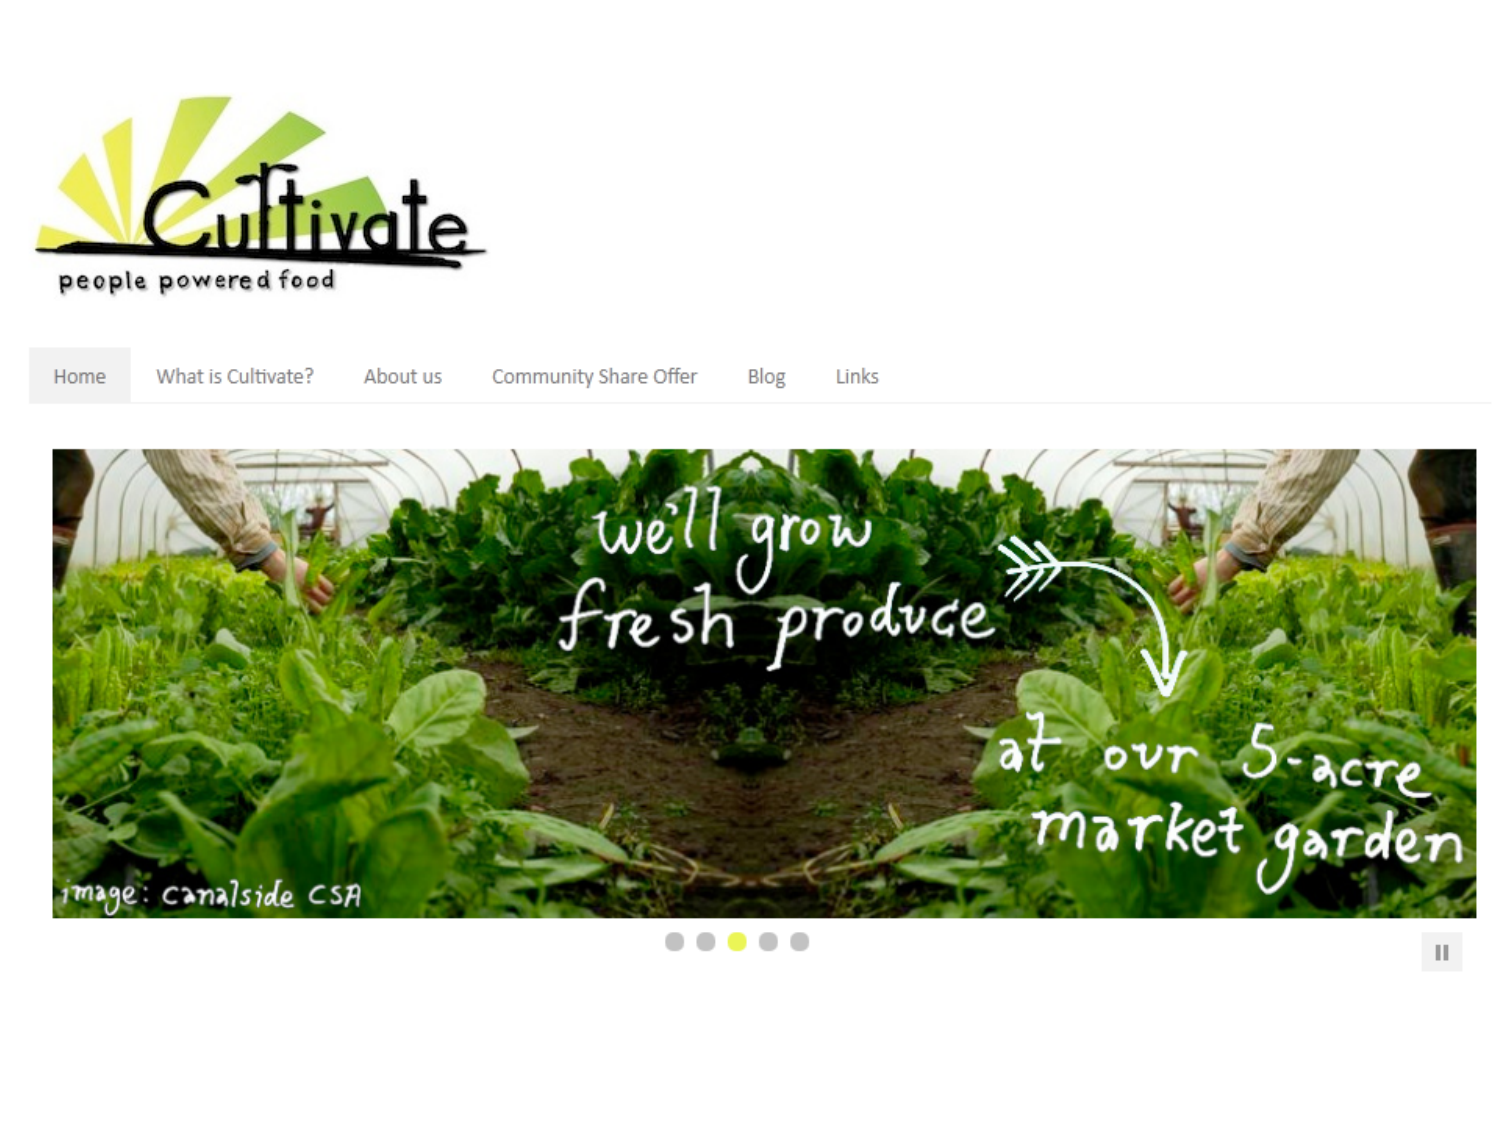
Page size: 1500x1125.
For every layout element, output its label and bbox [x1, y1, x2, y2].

picture [17, 77, 1492, 993]
